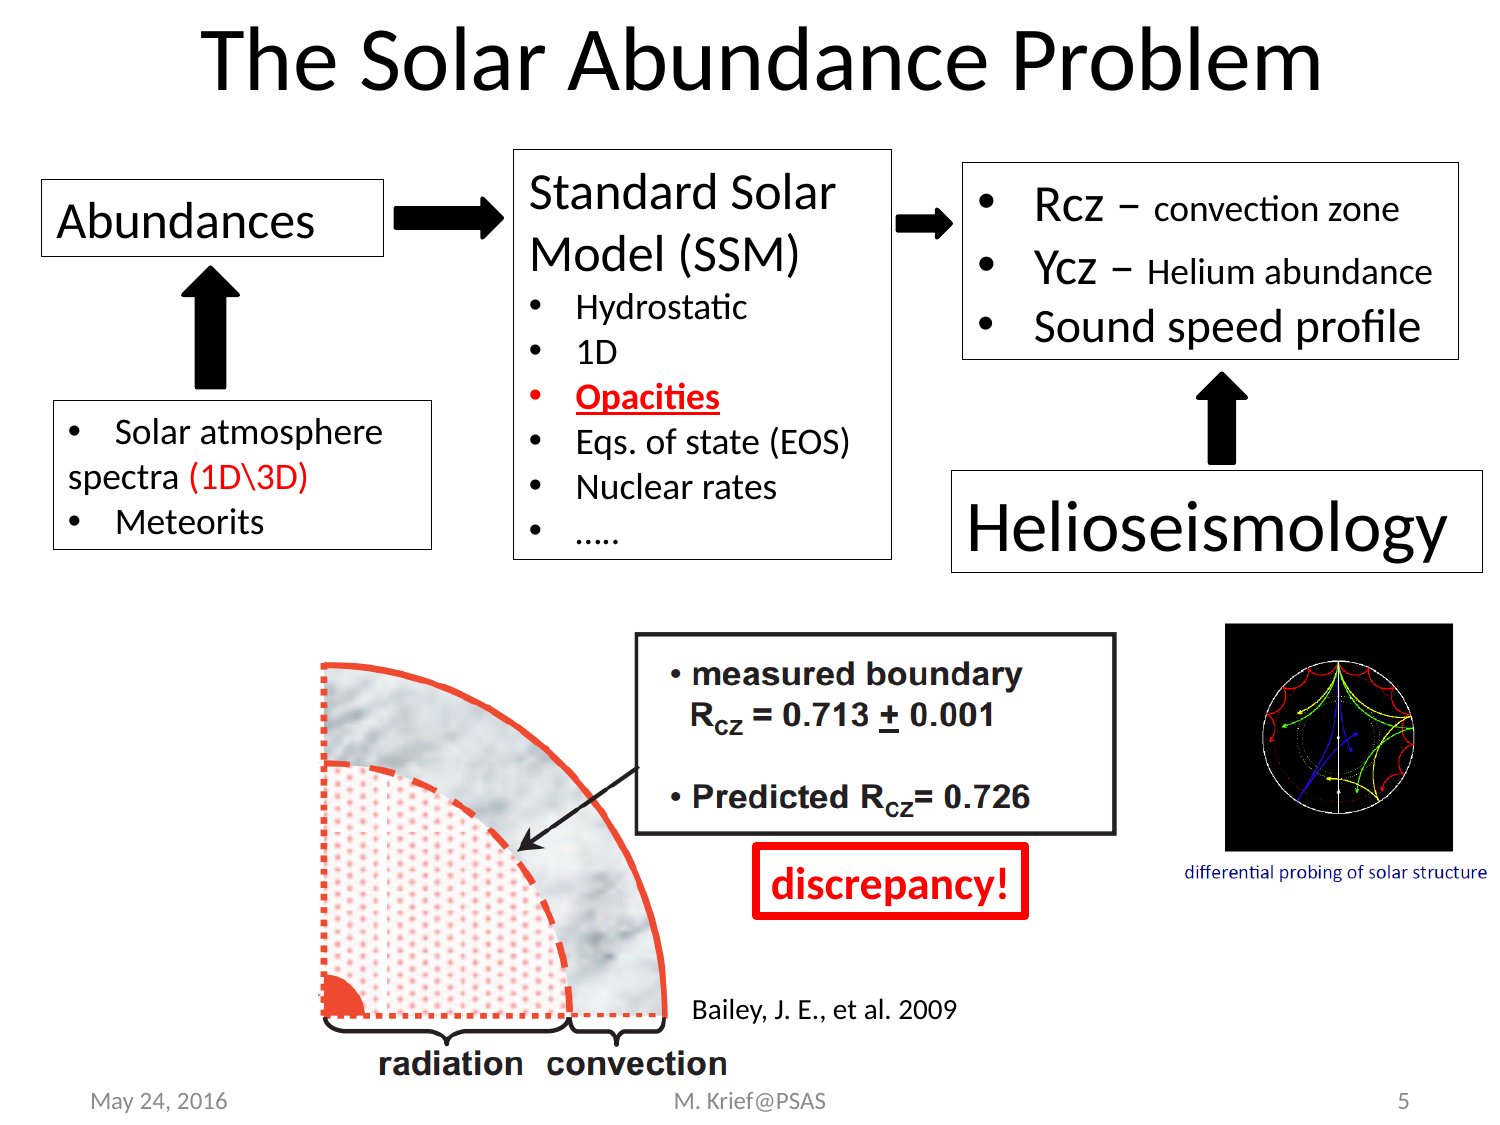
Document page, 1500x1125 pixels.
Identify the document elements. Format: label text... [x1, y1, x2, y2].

text_box Rcz – convection zone Ycz – Helium abundance Sound speed profile [962, 162, 1459, 360]
text_box [393, 196, 505, 240]
title The Solar Abundance Problem [88, 0, 1439, 148]
text_box [181, 265, 240, 390]
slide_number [75, 1069, 425, 1125]
text_box [1195, 371, 1248, 465]
picture [318, 621, 1129, 1078]
text_box [895, 207, 954, 240]
footer M. Krief@PSAS [512, 1086, 988, 1125]
picture [1174, 621, 1495, 883]
text_box Standard Solar Model (SSM) Hydrostatic 1D Opacities Eqs. of state (EOS) Nuclear rates ….. [513, 149, 892, 560]
text_box Abundances [41, 179, 384, 257]
slide_number 5 [1074, 1069, 1425, 1125]
text_box Solar atmosphere spectra (1D\3D) Meteorits [53, 400, 432, 550]
text_box Helioseismology [951, 470, 1483, 573]
